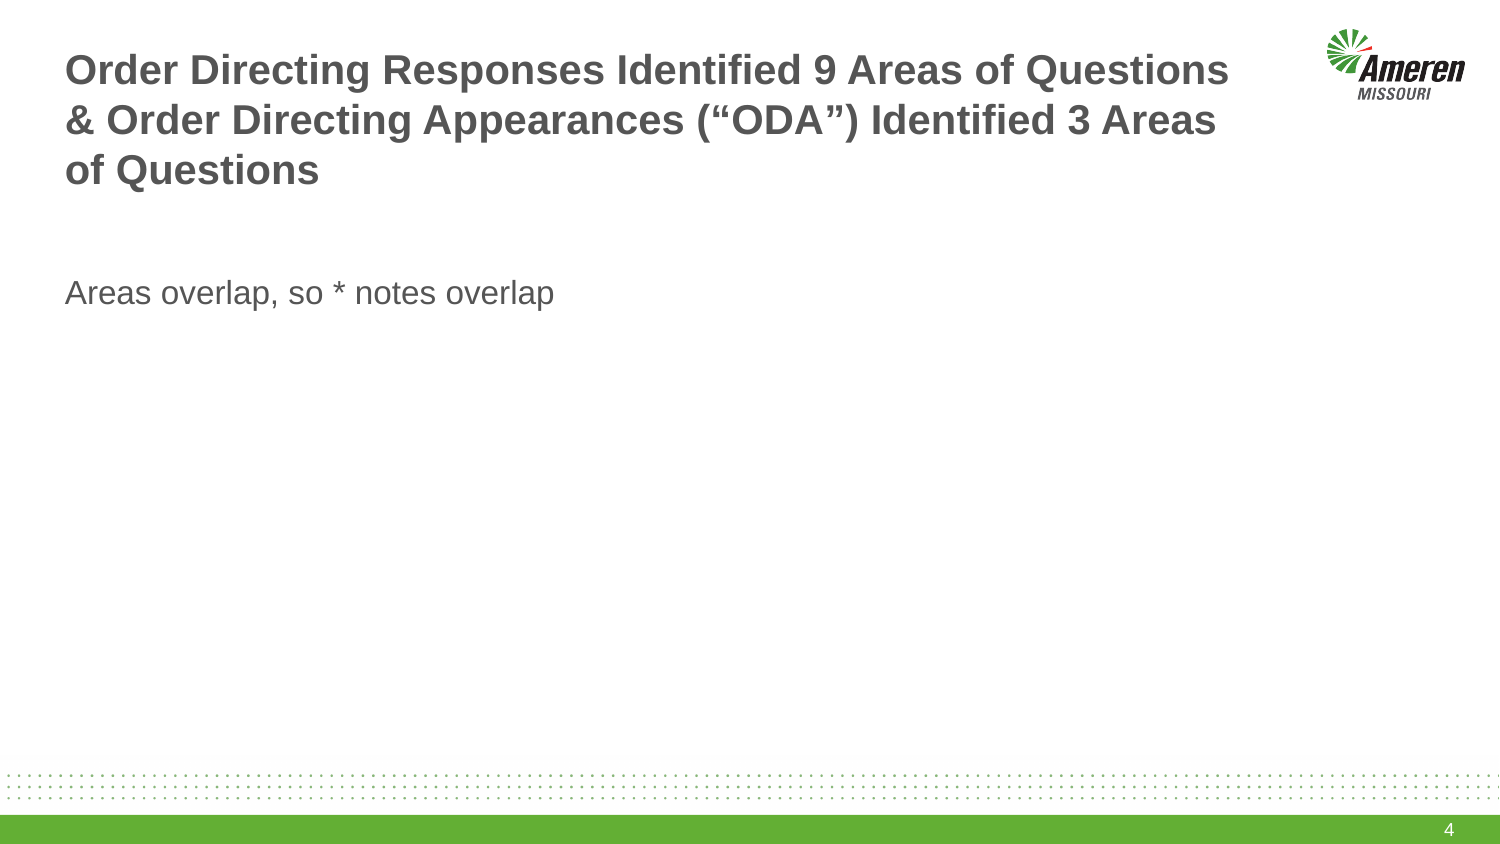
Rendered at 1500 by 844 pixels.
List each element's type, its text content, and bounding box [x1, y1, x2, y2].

title Order Directing Responses Identified 9 Areas of Questions & Order Directing Appearances (“ODA”) Identified 3 Areas of Questions [50, 31, 1281, 205]
picture [0, 755, 1499, 813]
picture [1327, 29, 1465, 100]
text_box Areas overlap, so * notes overlap [49, 263, 1455, 319]
